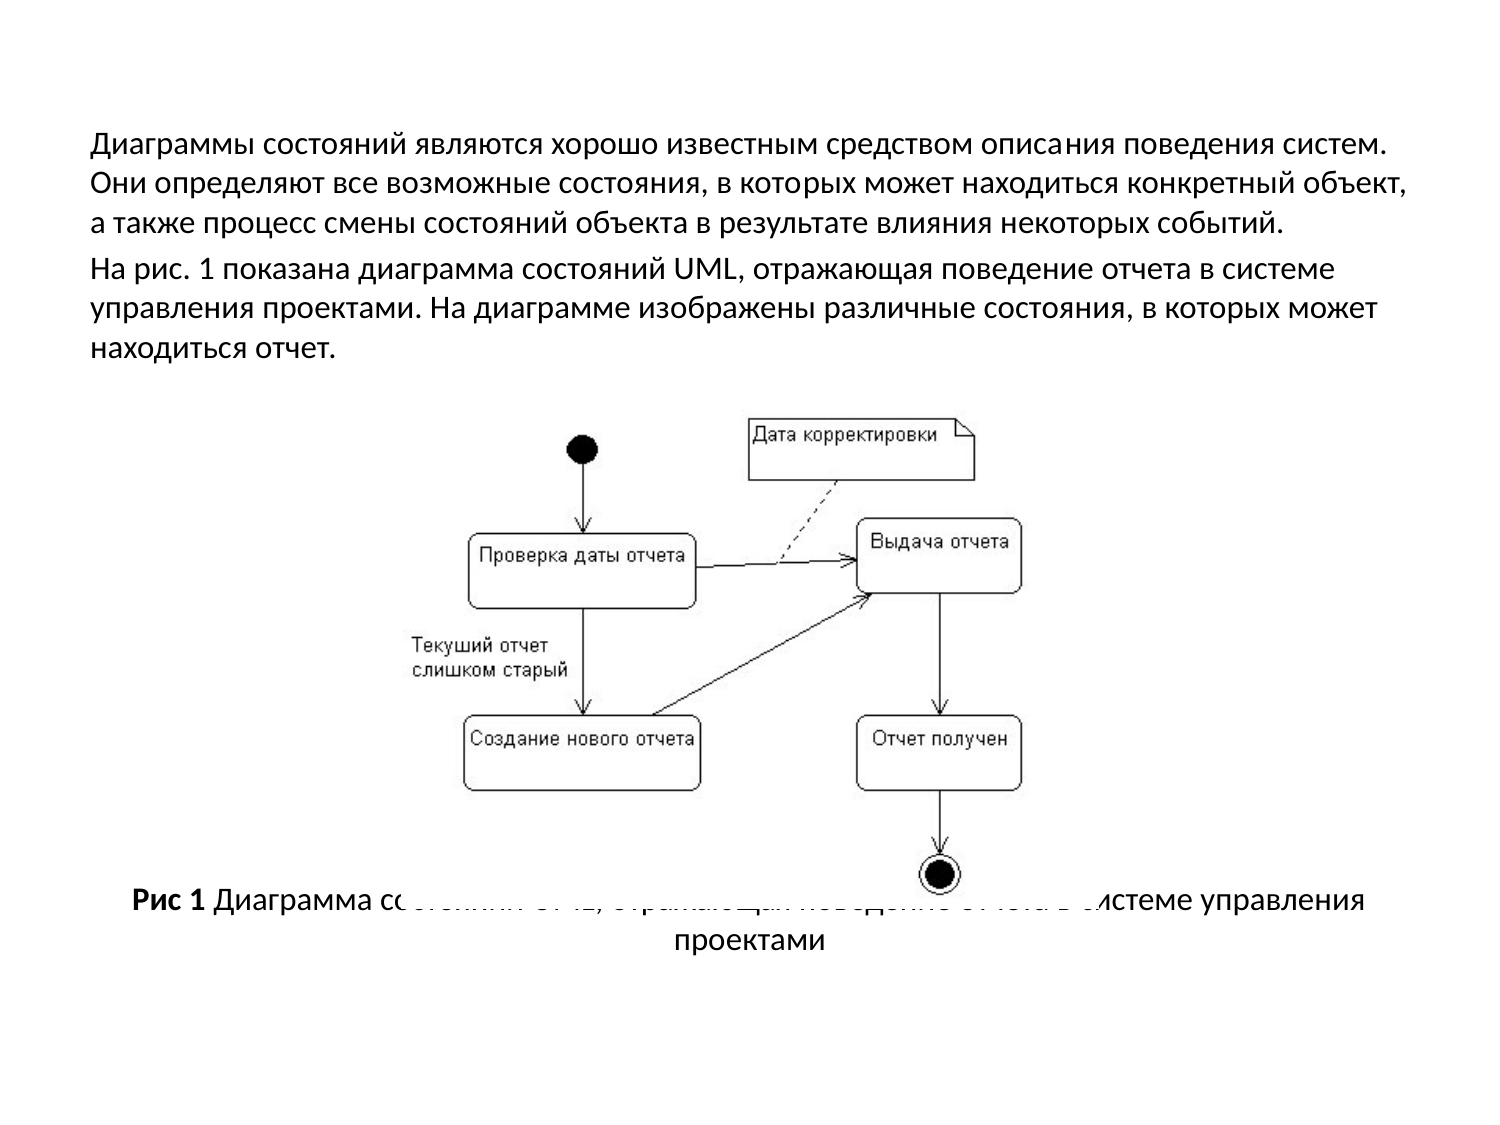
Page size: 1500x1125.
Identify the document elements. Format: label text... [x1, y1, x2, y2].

picture [401, 396, 1099, 909]
list Диаграммы состояний являются хорошо известным средством описа­ния поведения систем. Они определяют все возможные состояния, в кото­рых может находиться конкретный объект, а также процесс смены состояний объекта в результате влияния некоторых событий. На рис. 1 показана диаграмма состояний UML, отражающая поведение отчета в системе управления проектами. На диаграмме изображены различные состояния, в которых может находиться отчет. Рис 1 Диаграмма состояний UML, отражающая поведение отчета в системе управления проектами [75, 113, 1425, 1005]
